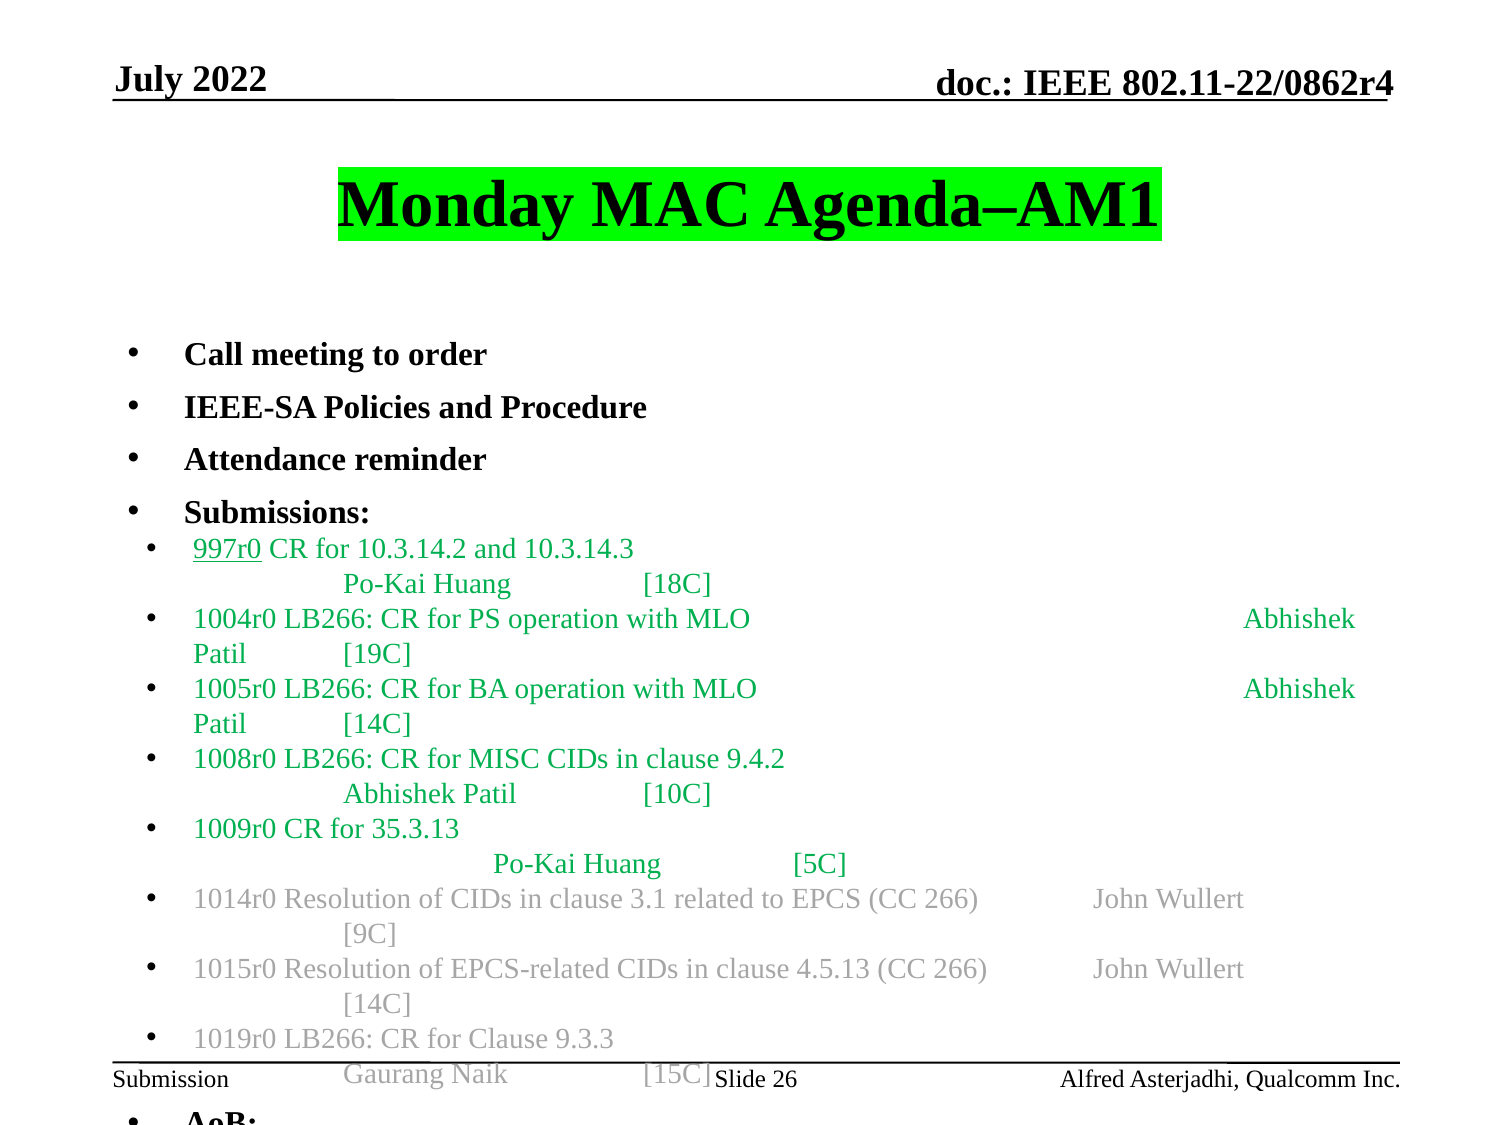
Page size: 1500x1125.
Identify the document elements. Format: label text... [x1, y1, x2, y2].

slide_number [114, 54, 423, 100]
list Call meeting to order IEEE-SA Policies and Procedure Attendance reminder Submissions: 997r0 CR for 10.3.14.2 and 10.3.14.3 Po-Kai Huang [18C] 1004r0 LB266: CR for PS operation with MLO Abhishek Patil [19C] 1005r0 LB266: CR for BA operation with MLO Abhishek Patil [14C] 1008r0 LB266: CR for MISC CIDs in clause 9.4.2 Abhishek Patil [10C] 1009r0 CR for 35.3.13 Po-Kai Huang [5C] 1014r0 Resolution of CIDs in clause 3.1 related to EPCS (CC 266) John Wullert [9C] 1015r0 Resolution of EPCS-related CIDs in clause 4.5.13 (CC 266) John Wullert [14C] 1019r0 LB266: CR for Clause 9.3.3 Gaurang Naik [15C] AoB: Recess [112, 324, 1388, 1000]
slide_number Slide 26 [712, 1061, 800, 1123]
title Monday MAC Agenda–AM1 [112, 112, 1388, 288]
footer Alfred Asterjadhi, Qualcomm Inc. [878, 1061, 1402, 1093]
